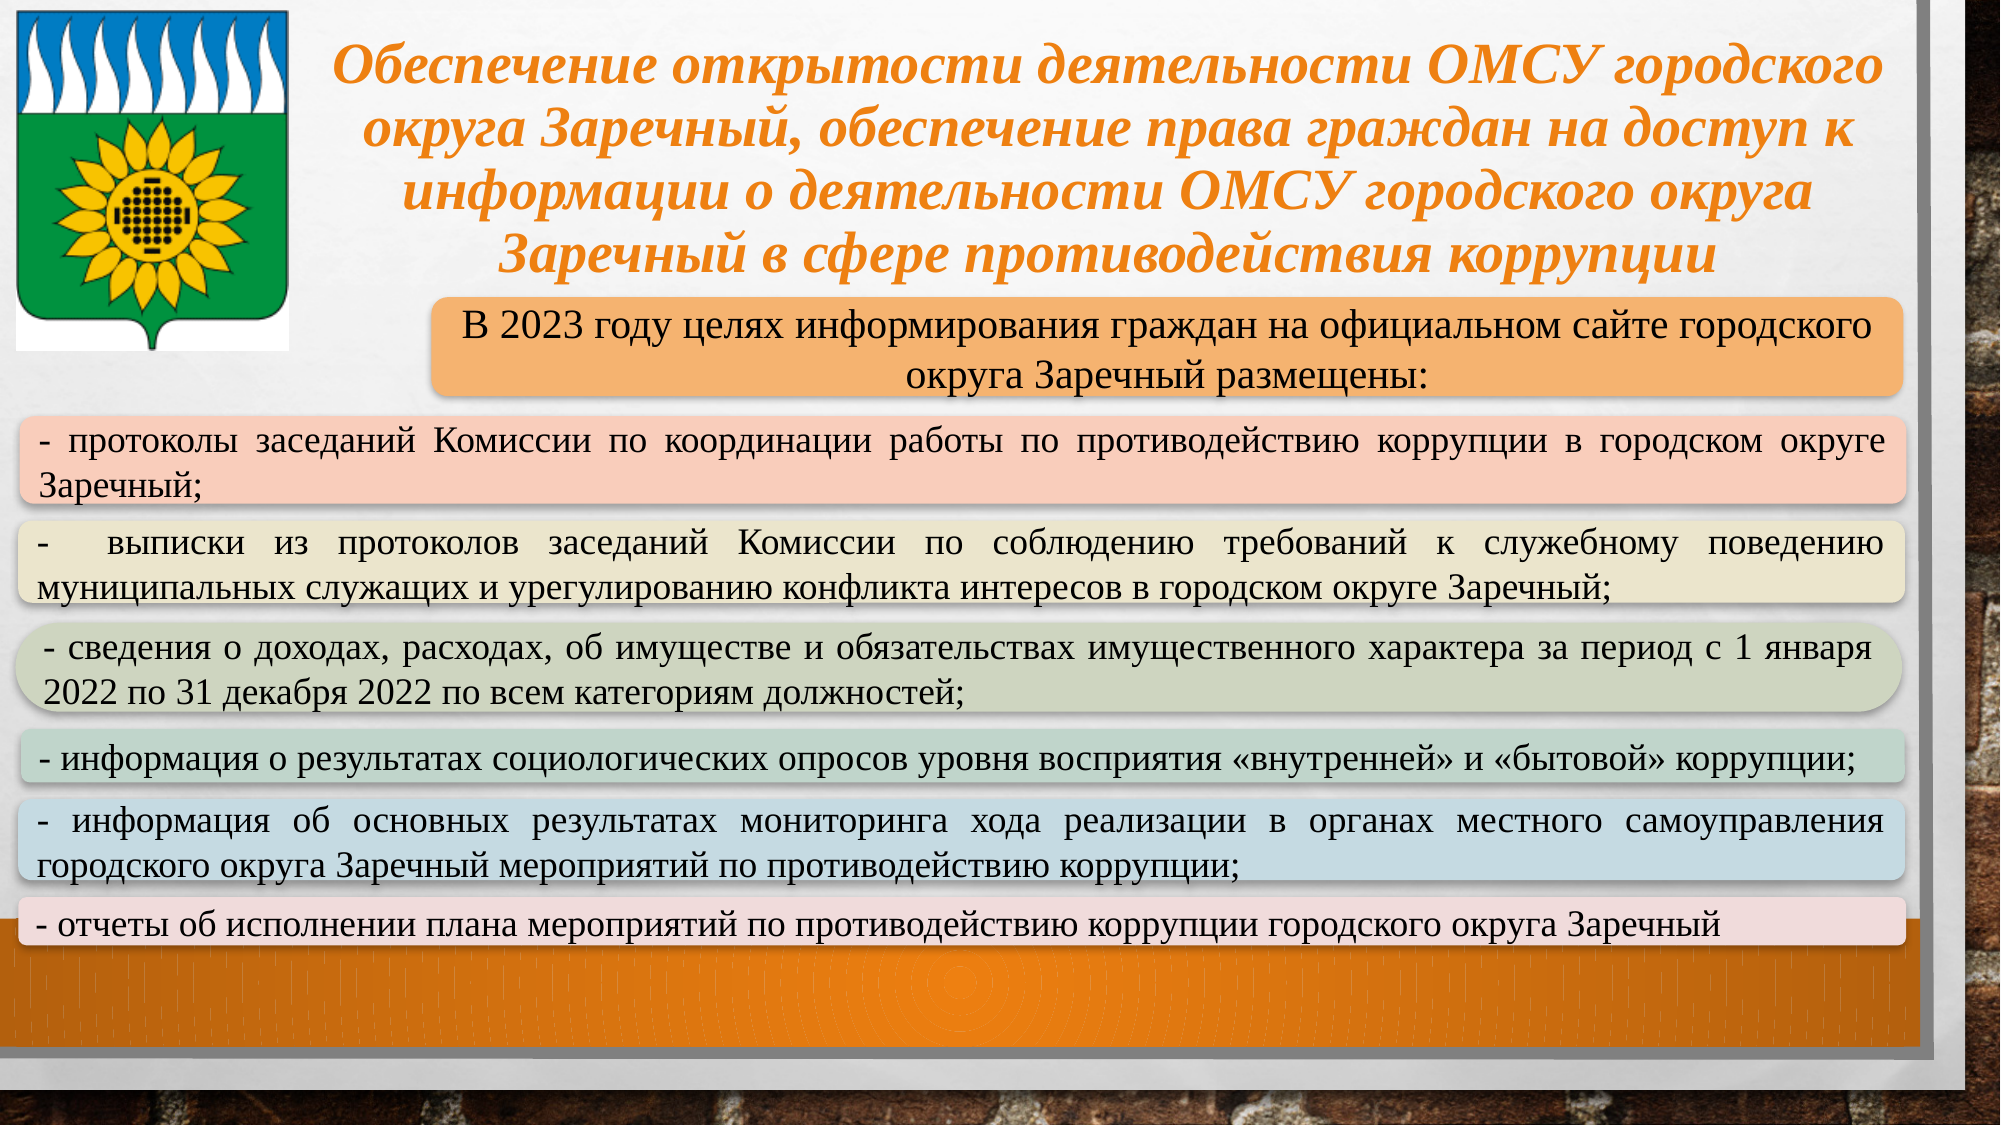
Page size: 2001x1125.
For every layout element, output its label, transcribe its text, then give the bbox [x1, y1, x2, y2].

text_box - выписки из протоколов заседаний Комиссии по соблюдению требований к служебному поведению муниципальных служащих и урегулированию конфликта интересов в городском округе Заречный; [17, 519, 1906, 604]
picture [0, 0, 2000, 1125]
text_box - отчеты об исполнении плана мероприятий по противодействию коррупции городского округа Заречный [17, 896, 1907, 947]
text_box - протоколы заседаний Комиссии по координации работы по противодействию коррупции в городском округе Заречный; [18, 415, 1908, 505]
picture [16, 9, 289, 351]
text_box - информация об основных результатах мониторинга хода реализации в органах местного самоуправления городского округа Заречный мероприятий по противодействию коррупции; [17, 798, 1906, 881]
title Обеспечение открытости деятельности ОМСУ городского округа Заречный, обеспечение права граждан на доступ к информации о деятельности ОМСУ городского округа Заречный в сфере противодействия коррупции [298, 19, 1919, 299]
text_box - информация о результатах социологических опросов уровня восприятия «внутренней» и «бытовой» коррупции; [20, 728, 1906, 784]
text_box - сведения о доходах, расходах, об имуществе и обязательствах имущественного характера за период с 1 января 2022 по 31 декабря 2022 по всем категориям должностей; [14, 621, 1903, 713]
text_box В 2023 году целях информирования граждан на официальном сайте городского округа Заречный размещены: [430, 296, 1905, 397]
